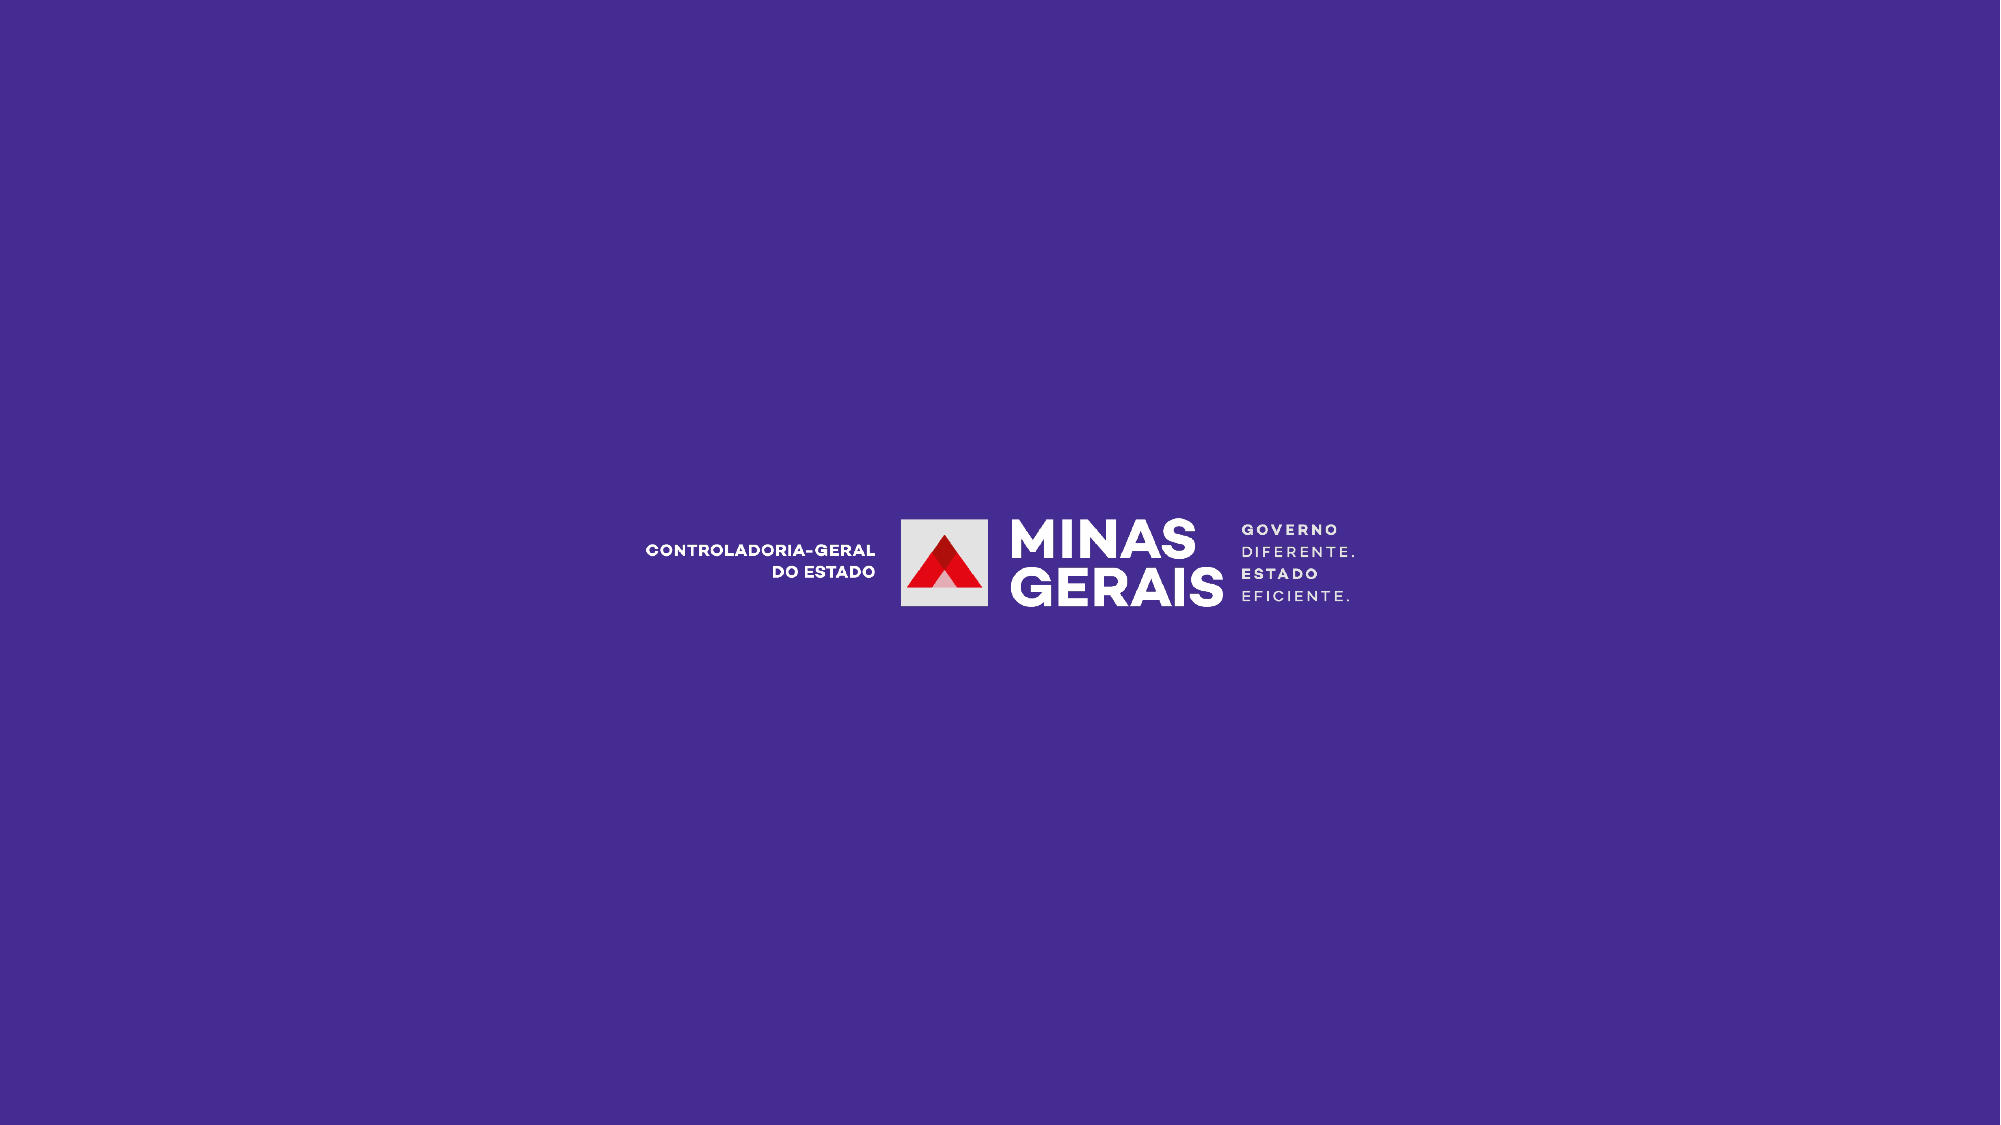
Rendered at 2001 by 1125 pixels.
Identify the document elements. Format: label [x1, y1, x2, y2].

picture [646, 518, 1354, 607]
text_box [0, 0, 2000, 1125]
